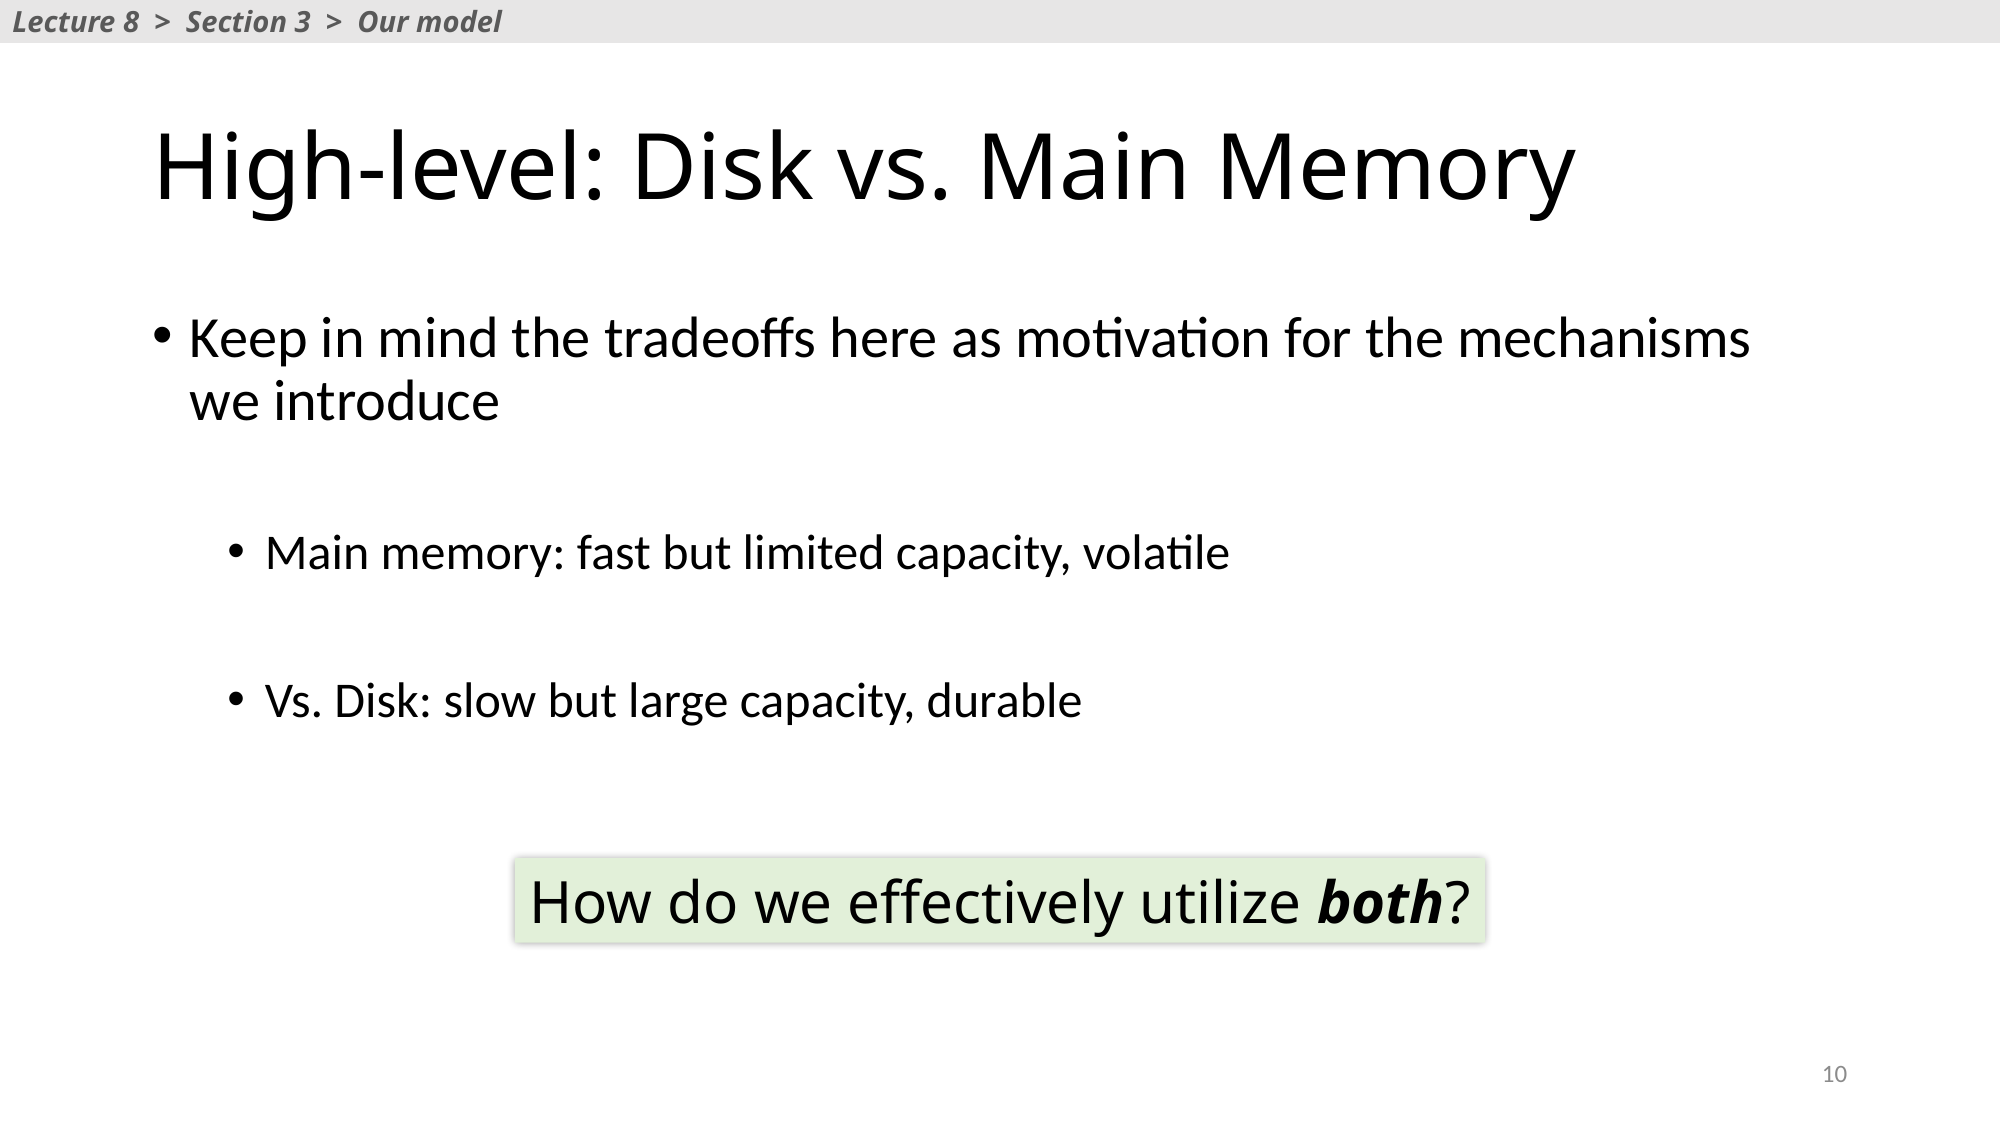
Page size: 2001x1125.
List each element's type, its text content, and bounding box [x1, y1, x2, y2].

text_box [0, 0, 2000, 47]
text_box How do we effectively utilize both? [514, 858, 1486, 943]
slide_number 10 [1412, 1042, 1863, 1103]
text_box High-level: Disk vs. Main Memory [137, 61, 1863, 279]
list Keep in mind the tradeoffs here as motivation for the mechanisms we introduce Main memory: fast but limited capacity, volatile Vs. Disk: slow but large capacity, durable [137, 299, 1829, 1014]
